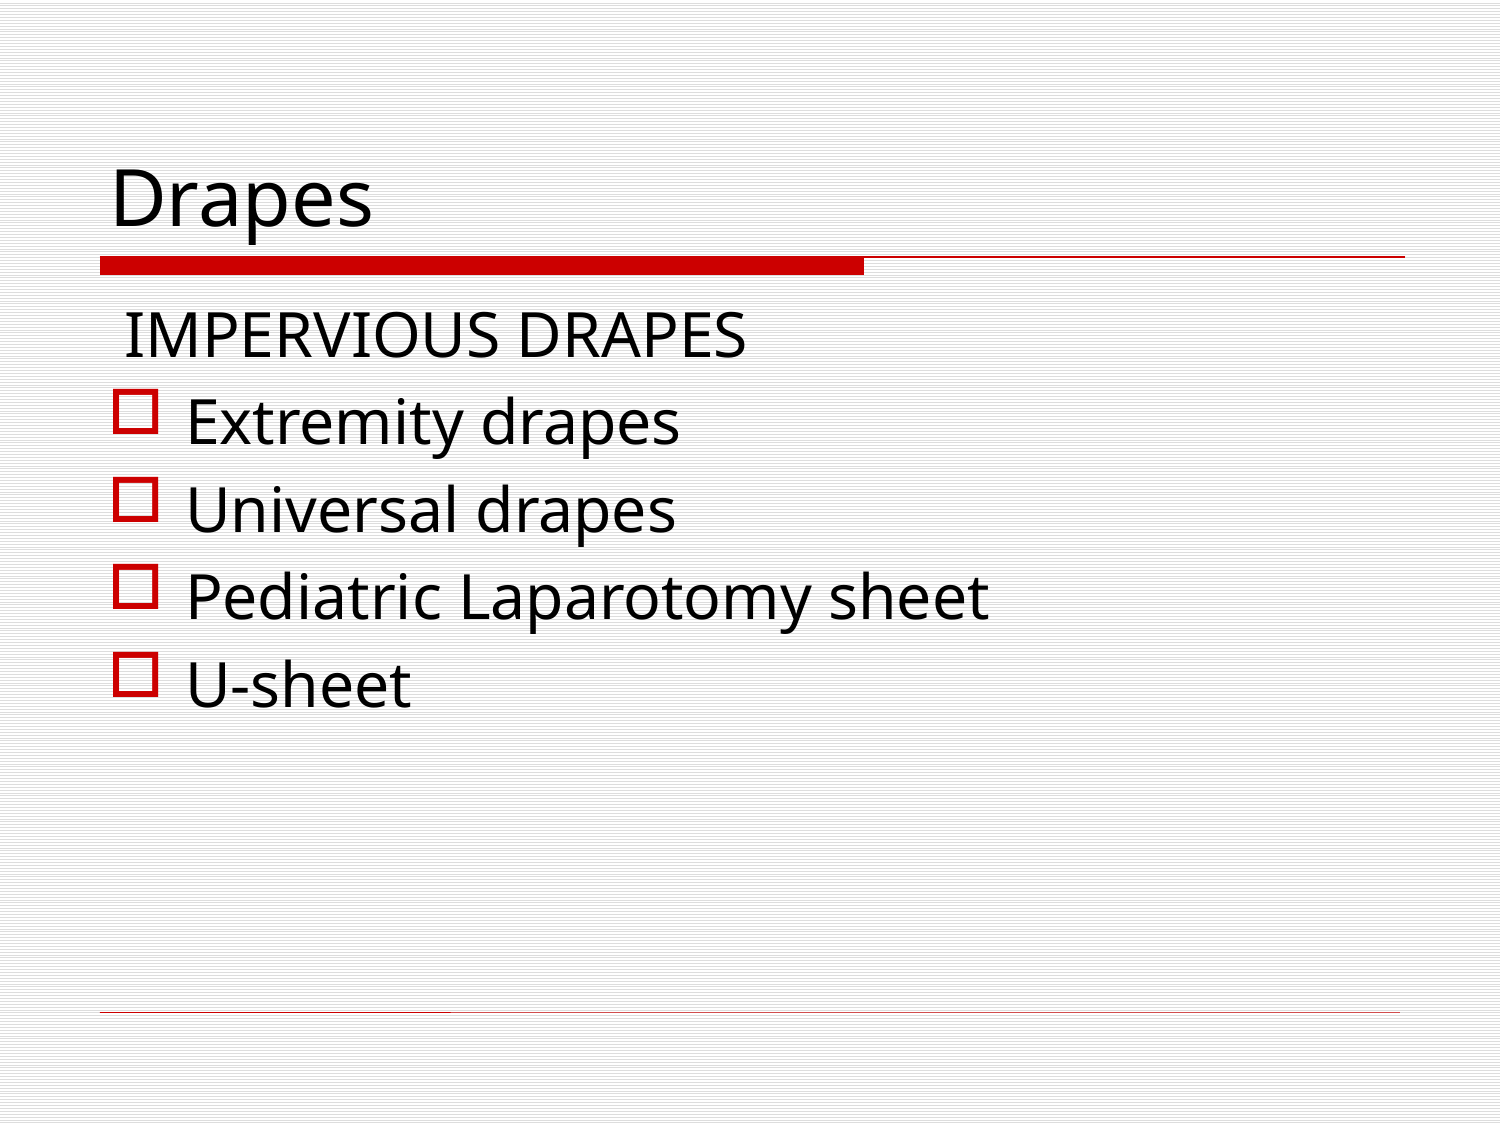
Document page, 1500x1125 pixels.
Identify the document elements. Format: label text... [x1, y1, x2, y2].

title Drapes [93, 49, 1407, 250]
list IMPERVIOUS DRAPES Extremity drapes Universal drapes Pediatric Laparotomy sheet U-sheet [92, 287, 1406, 988]
